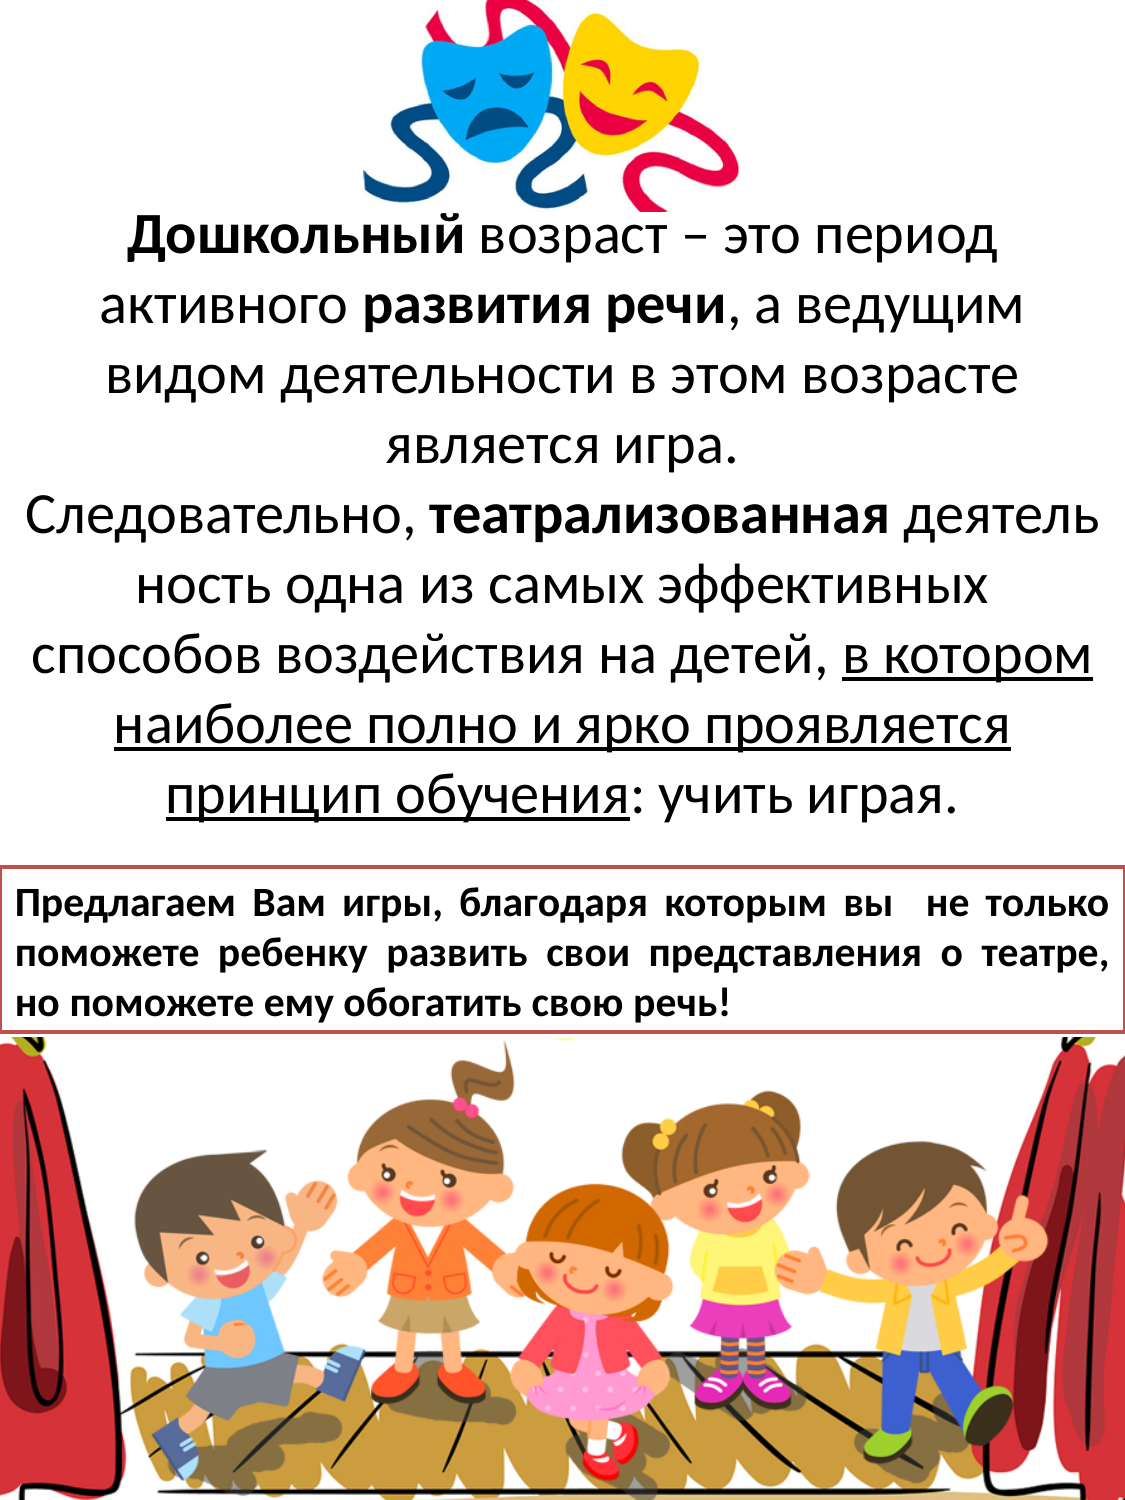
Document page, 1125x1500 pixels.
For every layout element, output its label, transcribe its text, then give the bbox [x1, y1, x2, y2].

text_box Предлагаем Вам игры, благодаря которым вы не только поможете ребенку развить свои представления о театре, но поможете ему обогатить свою речь! [0, 865, 1125, 1034]
picture [0, 1037, 1125, 1500]
text_box Дошкольный возраст – это период активного развития речи, а ведущим видом деятельности в этом возрасте является игра. Следовательно, театрализованная деятельность одна из самых эффективных способов воздействия на детей, в котором наиболее полно и ярко проявляется принцип обучения: учить играя. [0, 187, 1125, 833]
picture [362, 0, 739, 212]
